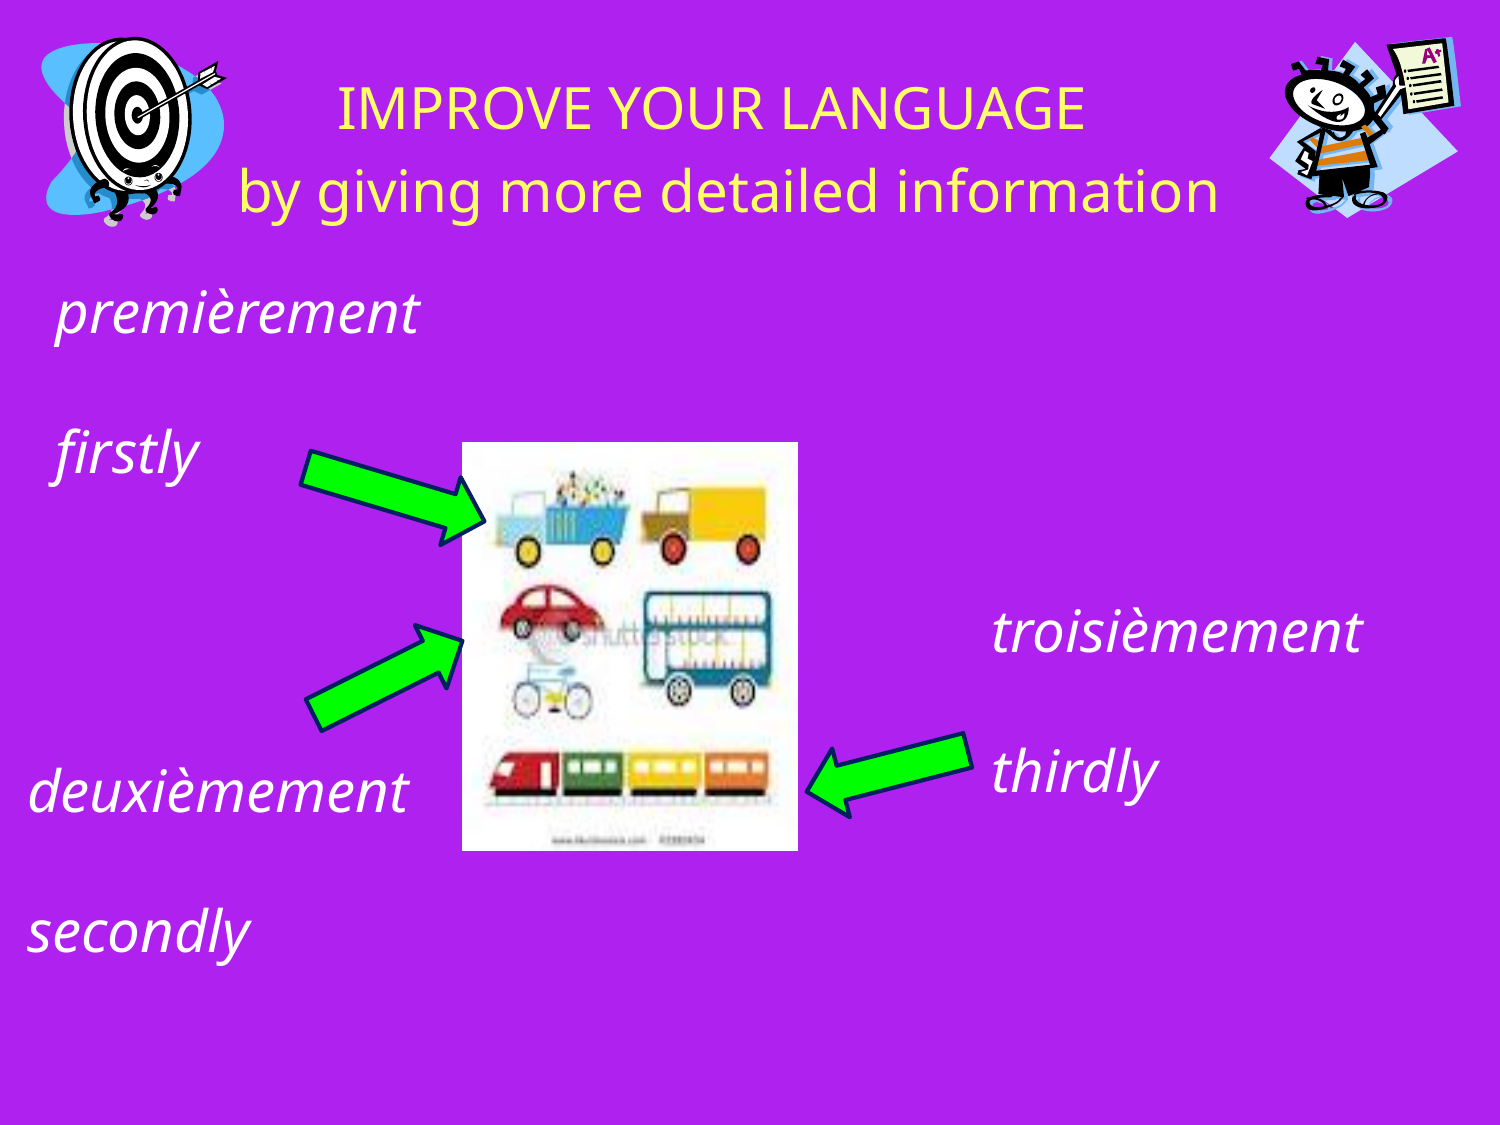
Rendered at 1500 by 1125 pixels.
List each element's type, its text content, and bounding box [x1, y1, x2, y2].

text_box troisièmement thirdly [976, 586, 1500, 812]
text_box [804, 731, 975, 820]
text_box deuxièmement secondly [12, 746, 590, 972]
picture [40, 36, 228, 227]
text_box premièrement firstly [40, 267, 597, 493]
picture [462, 442, 798, 852]
text_box [298, 448, 457, 547]
text_box [303, 623, 457, 733]
picture [1269, 36, 1462, 219]
text_box IMPROVE YOUR LANGUAGE [231, 63, 1217, 146]
text_box by giving more detailed information [229, 146, 1270, 232]
